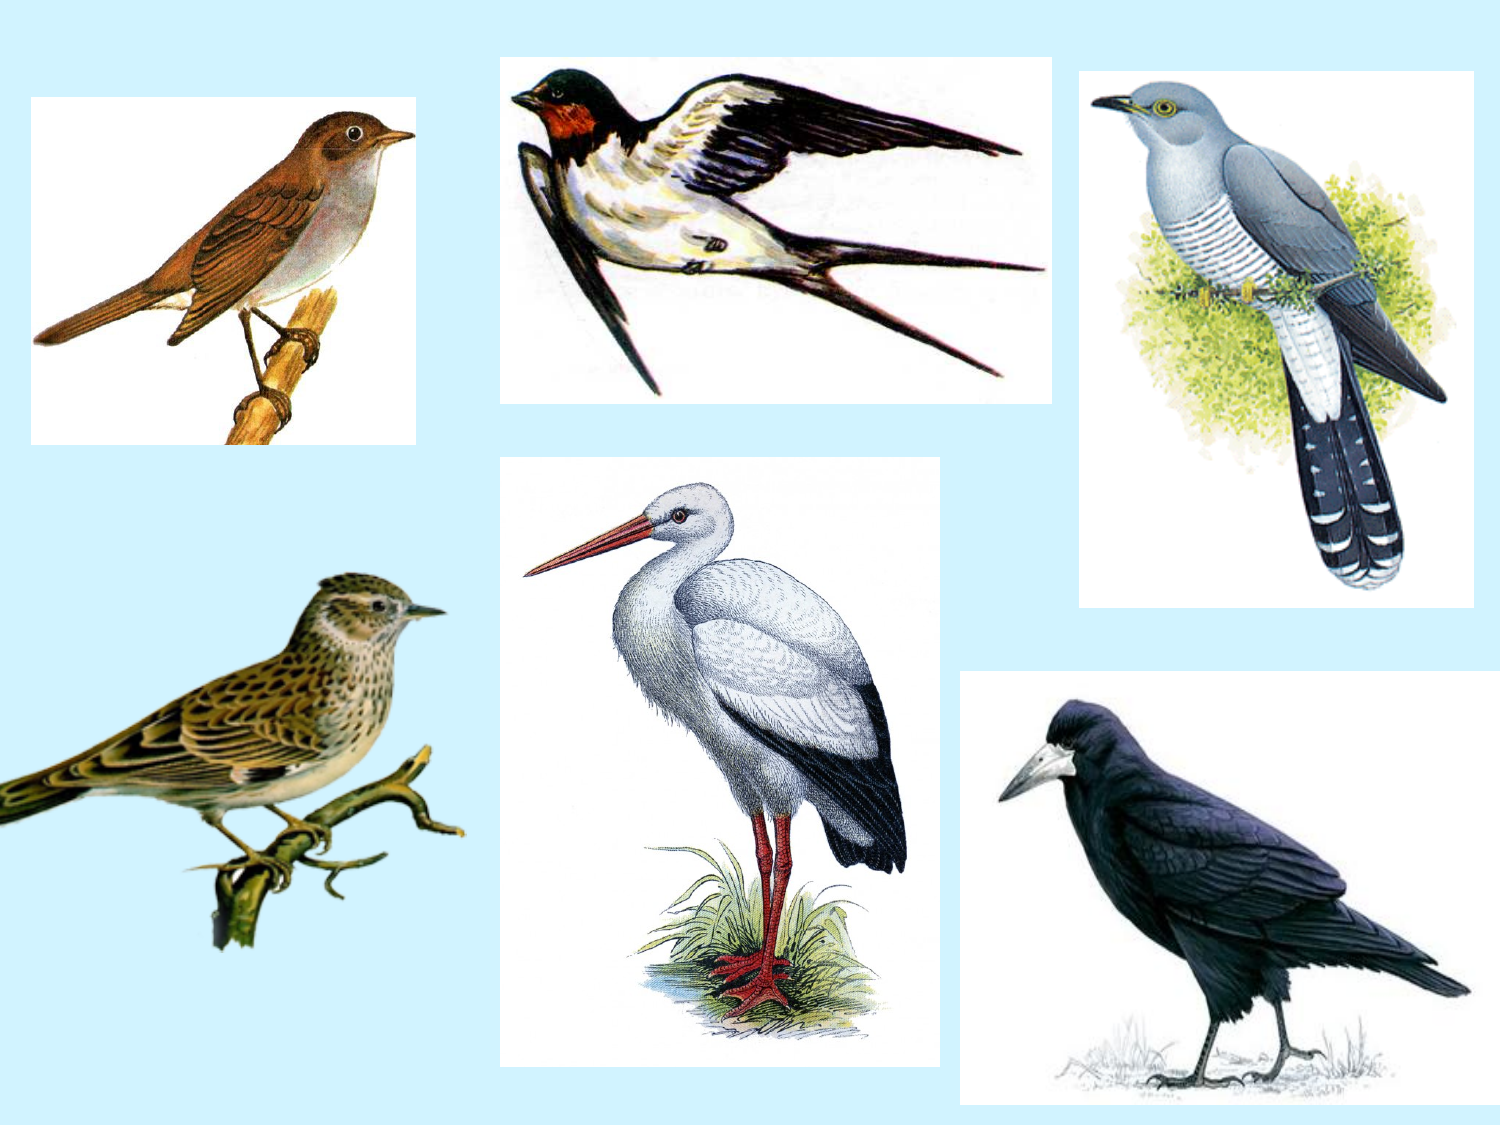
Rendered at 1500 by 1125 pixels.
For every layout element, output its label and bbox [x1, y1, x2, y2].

picture [960, 671, 1500, 1105]
picture [500, 56, 1052, 405]
picture [31, 97, 416, 445]
picture [0, 571, 467, 953]
picture [1079, 71, 1474, 608]
picture [500, 456, 940, 1068]
